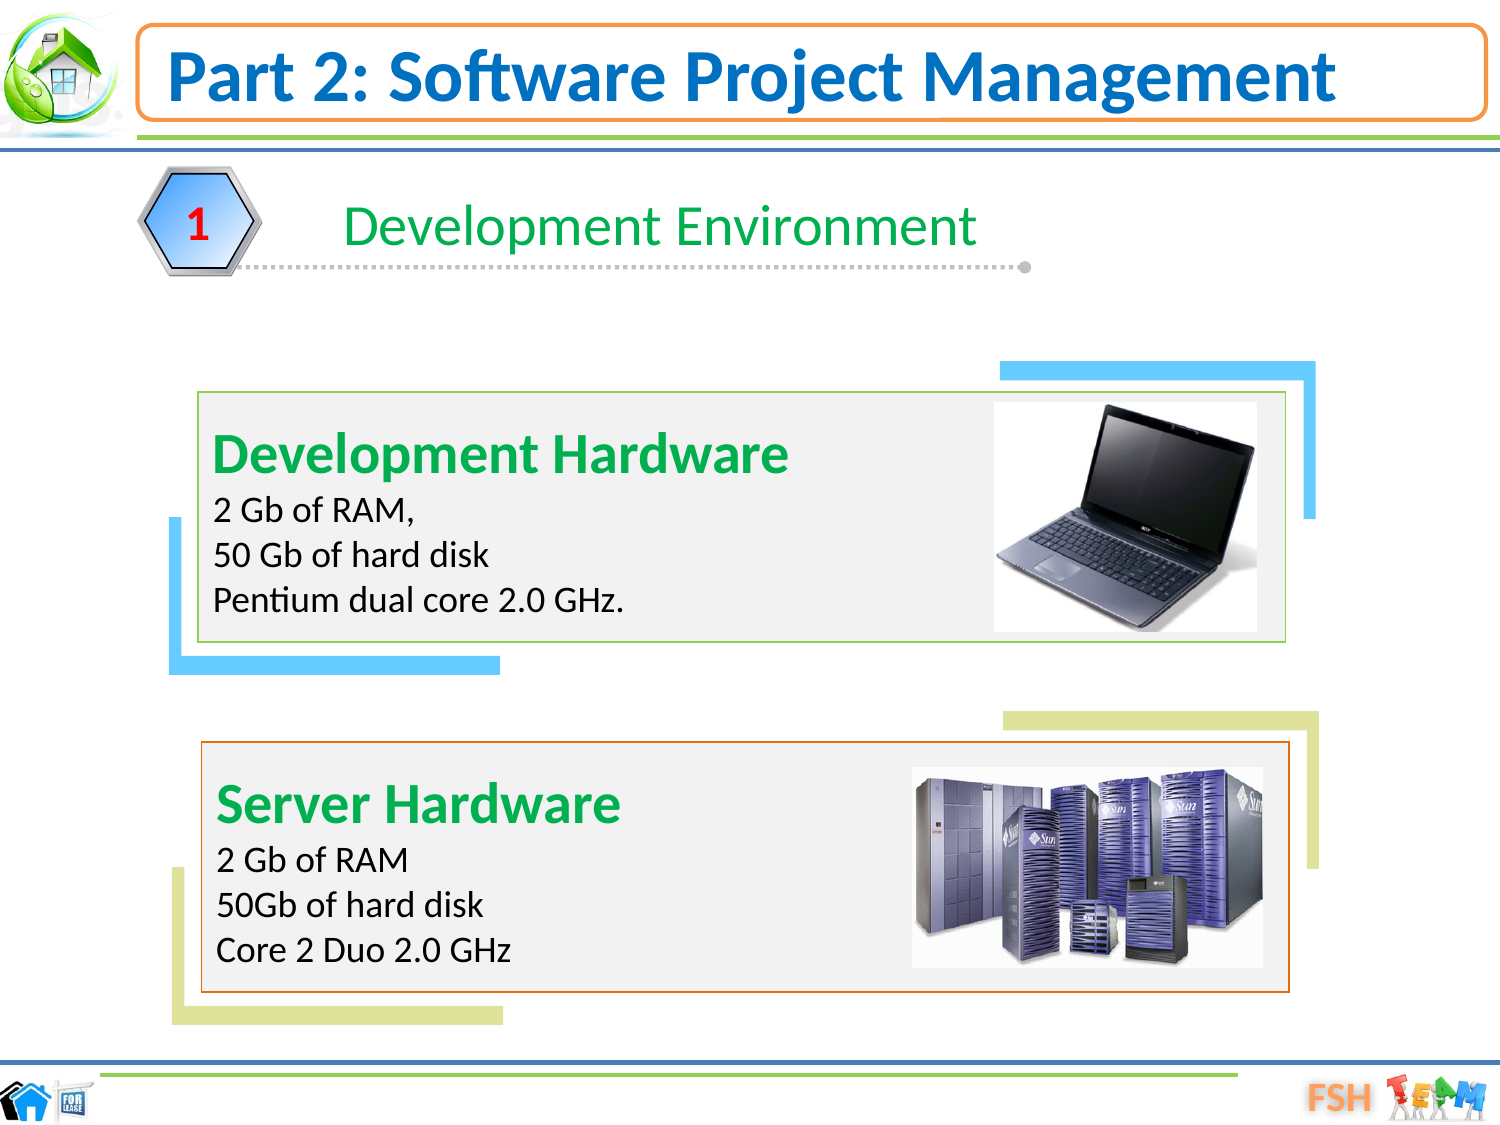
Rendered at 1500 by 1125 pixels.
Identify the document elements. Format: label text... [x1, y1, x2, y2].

picture [0, 1074, 101, 1125]
text_box [135, 22, 152, 122]
picture [994, 402, 1258, 632]
text_box Server Hardware 2 Gb of RAM 50Gb of hard disk Core 2 Duo 2.0 GHz [201, 742, 1289, 993]
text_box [137, 166, 1026, 277]
text_box [999, 361, 1316, 520]
text_box Development Hardware 2 Gb of RAM, 50 Gb of hard disk Pentium dual core 2.0 GHz. [198, 392, 1286, 643]
text_box [1354, 22, 1489, 122]
text_box [168, 517, 501, 675]
text_box FSH [1292, 1071, 1383, 1125]
picture [912, 766, 1263, 968]
text_box [1003, 711, 1319, 869]
picture [0, 11, 126, 138]
text_box Part 2: Software Project Management [152, 18, 1354, 124]
picture [1387, 1072, 1487, 1123]
text_box [171, 867, 504, 1025]
